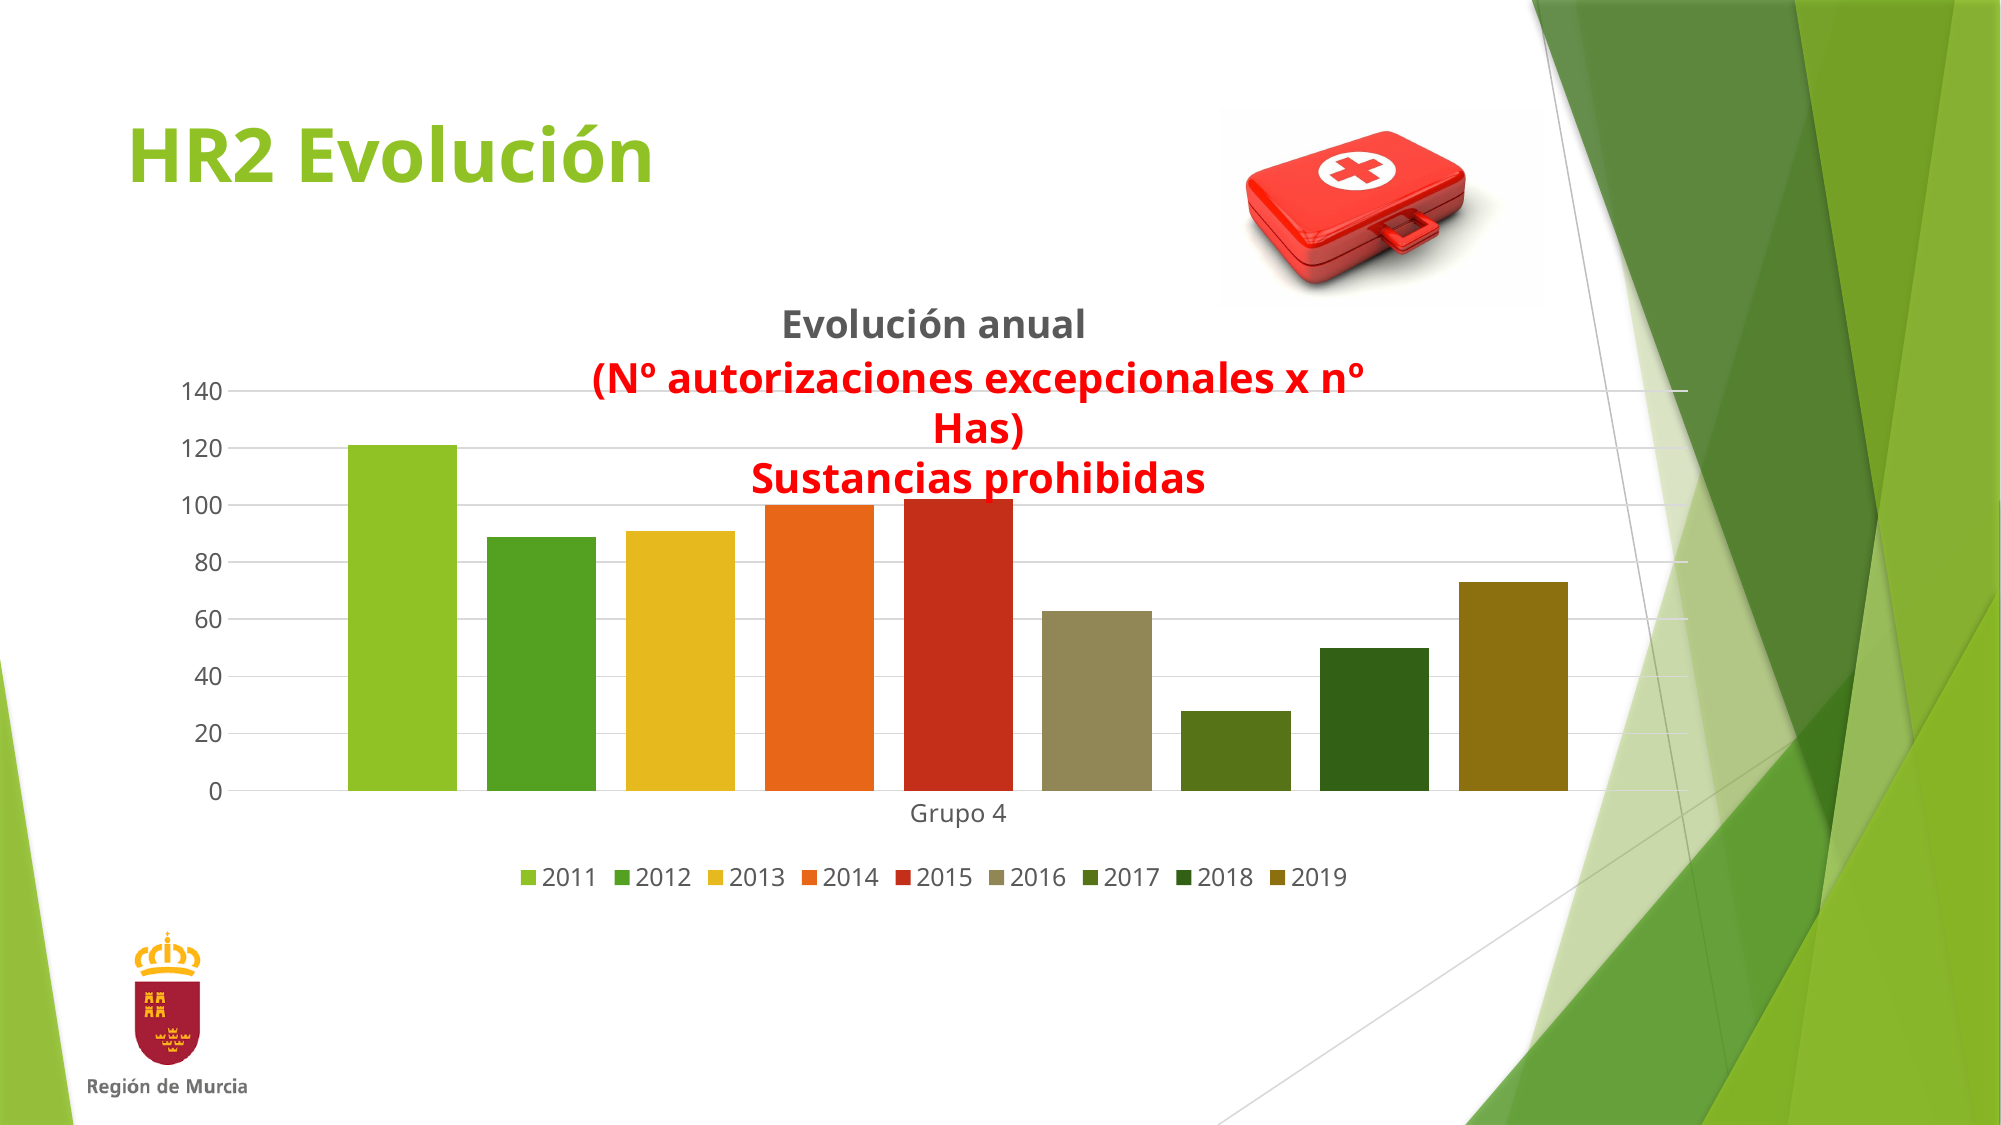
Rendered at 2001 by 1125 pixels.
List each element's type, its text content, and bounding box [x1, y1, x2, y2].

chart [148, 263, 1720, 902]
title HR2 Evolución [111, 99, 1597, 238]
picture [79, 926, 255, 1102]
picture [1218, 106, 1543, 310]
